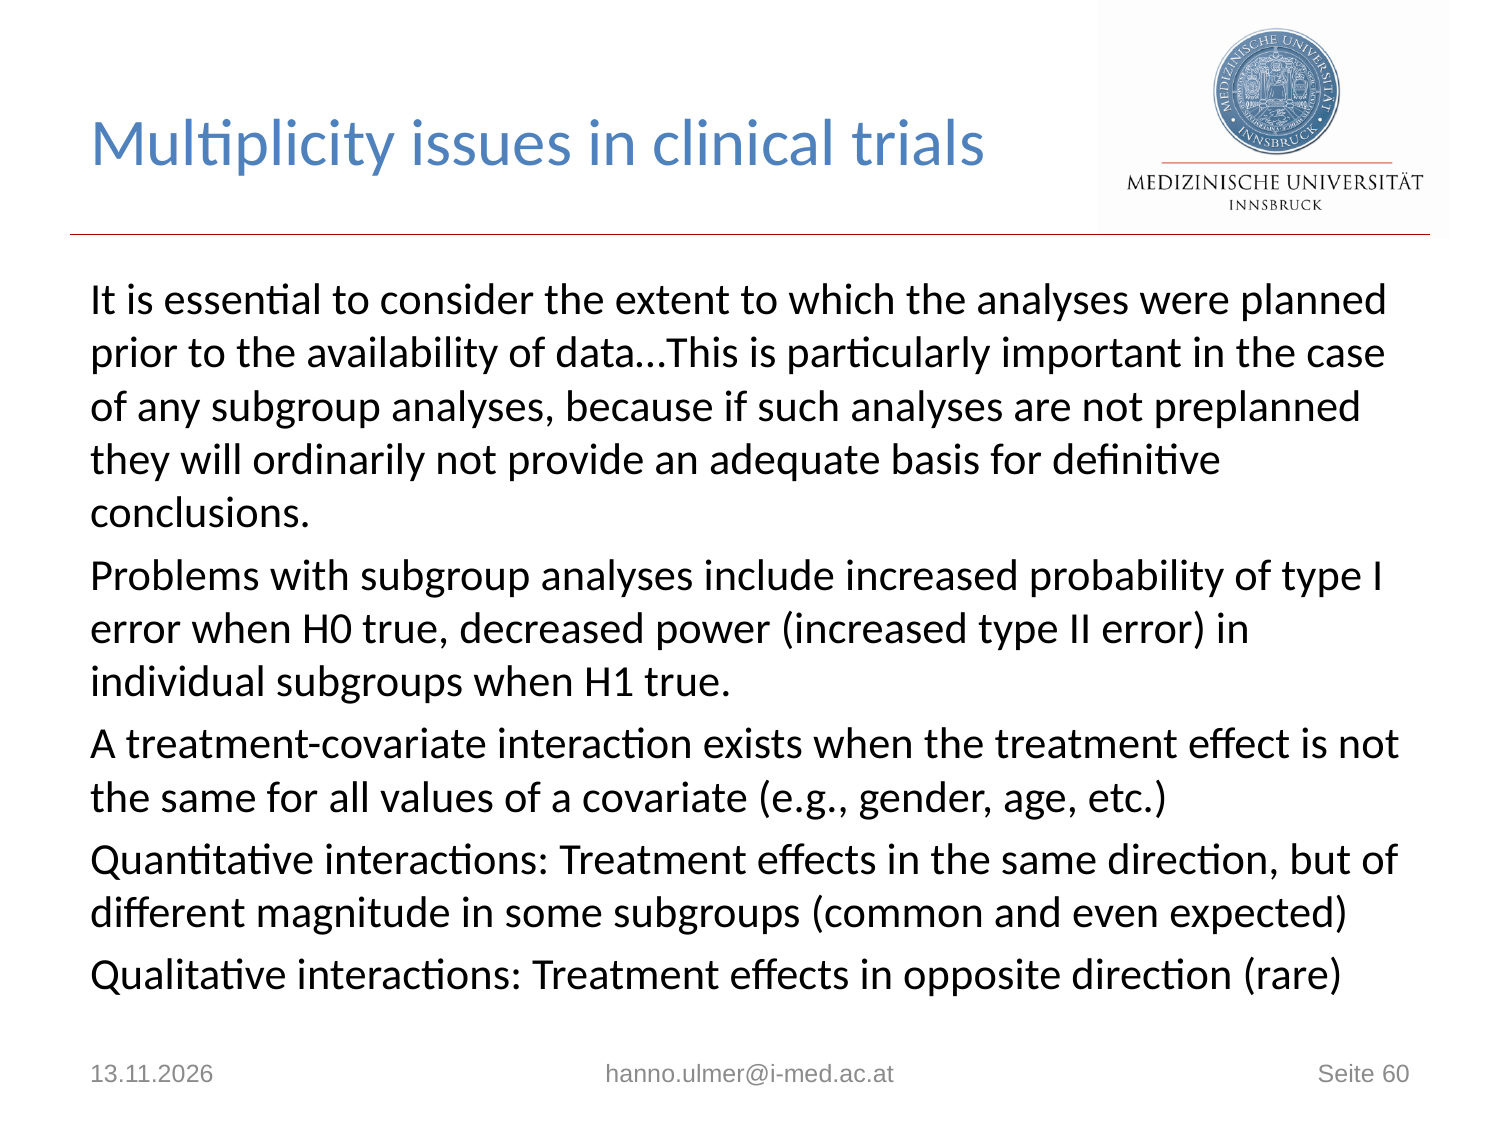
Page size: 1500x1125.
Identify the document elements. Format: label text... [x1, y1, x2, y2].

picture [1098, 0, 1450, 238]
footer hanno.ulmer@i-med.ac.at [512, 1042, 988, 1103]
list It is essential to consider the extent to which the analyses were planned prior to the availability of data…This is particularly important in the case of any subgroup analyses, because if such analyses are not preplanned they will ordinarily not provide an adequate basis for definitive conclusions. Problems with subgroup analyses include increased probability of type I error when H0 true, decreased power (increased type II error) in individual subgroups when H1 true. A treatment-covariate interaction exists when the treatment effect is not the same for all values of a covariate (e.g., gender, age, etc.) Quantitative interactions: Treatment effects in the same direction, but of different magnitude in some subgroups (common and even expected) Qualitative interactions: Treatment effects in opposite direction (rare) [75, 262, 1425, 1043]
slide_number Seite 60 [1074, 1042, 1425, 1103]
title Multiplicity issues in clinical trials [75, 45, 1090, 233]
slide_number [75, 1042, 425, 1103]
